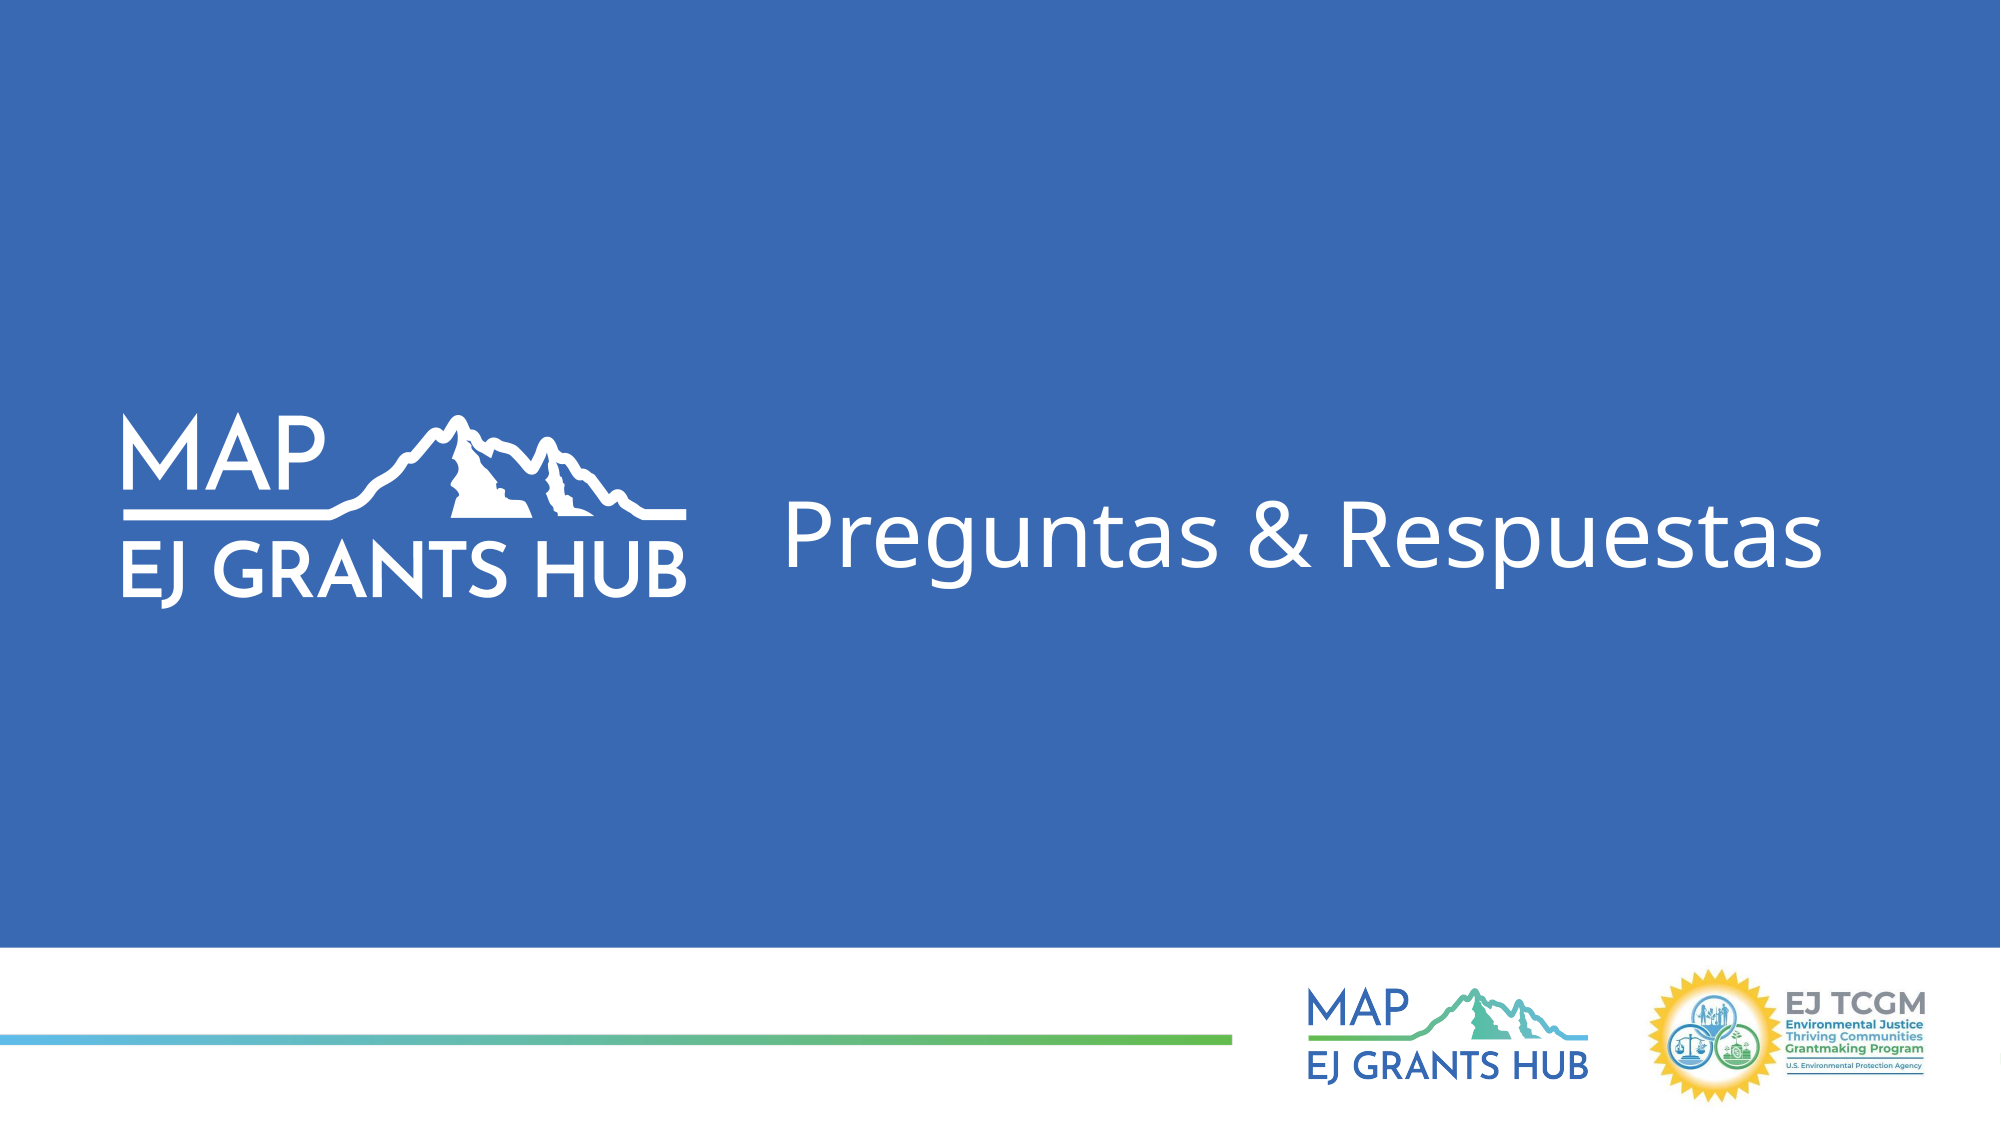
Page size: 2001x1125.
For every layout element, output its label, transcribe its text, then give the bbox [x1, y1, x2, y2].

picture [0, 1013, 1236, 1066]
picture [90, 327, 703, 646]
picture [1303, 979, 1600, 1098]
picture [1641, 965, 1954, 1110]
title Preguntas & Respuestas [724, 202, 1882, 596]
